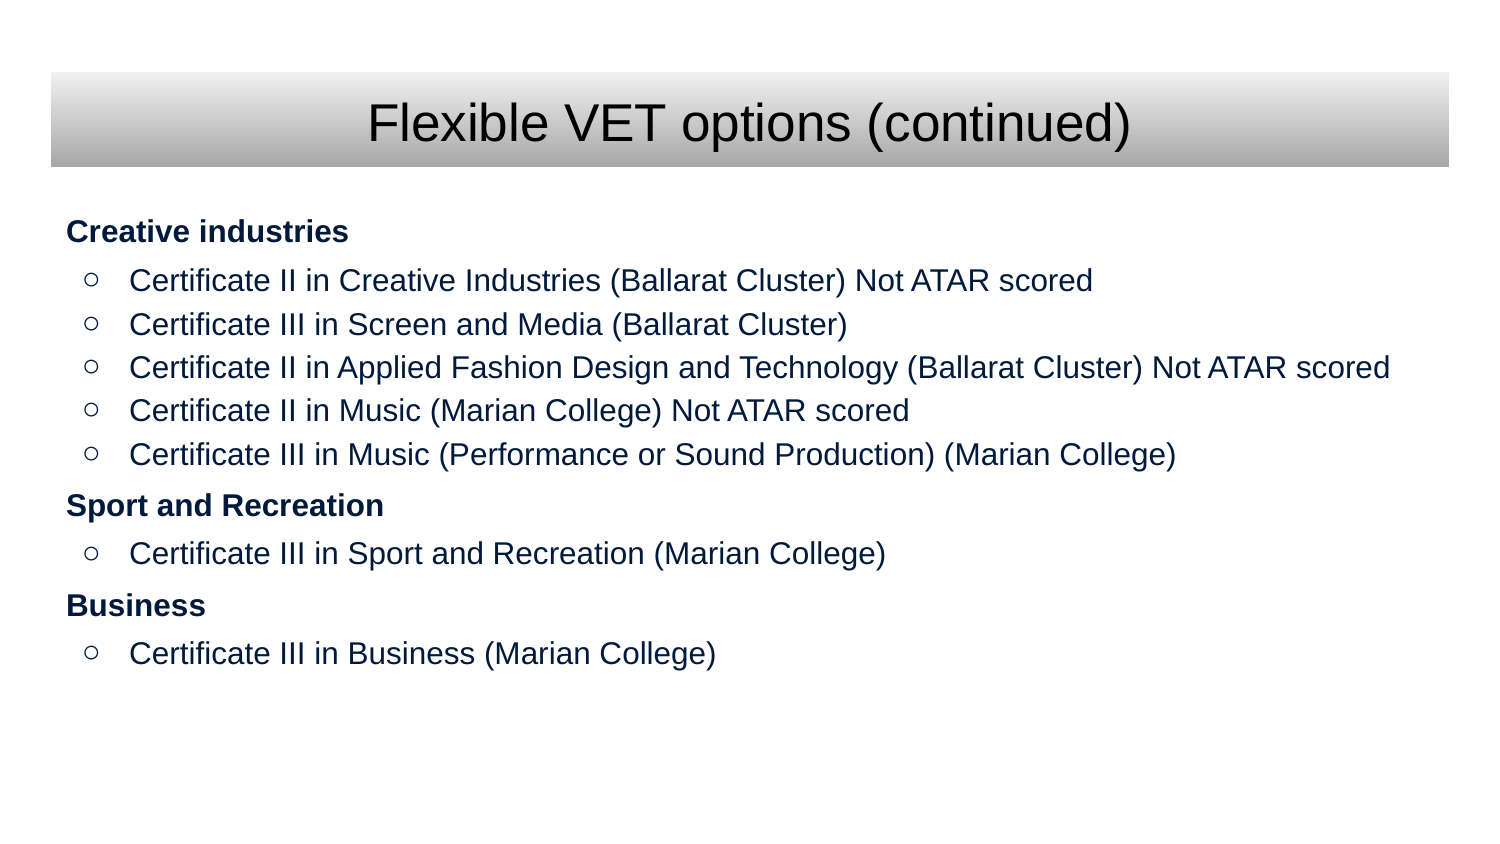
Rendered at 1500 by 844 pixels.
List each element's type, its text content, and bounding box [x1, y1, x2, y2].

list Creative industries Certificate II in Creative Industries (Ballarat Cluster) Not ATAR scored Certificate III in Screen and Media (Ballarat Cluster) Certificate II in Applied Fashion Design and Technology (Ballarat Cluster) Not ATAR scored Certificate II in Music (Marian College) Not ATAR scored Certificate III in Music (Performance or Sound Production) (Marian College) Sport and Recreation Certificate III in Sport and Recreation (Marian College) Business Certificate III in Business (Marian College) [51, 189, 1449, 750]
title Flexible VET options (continued) [51, 72, 1449, 167]
